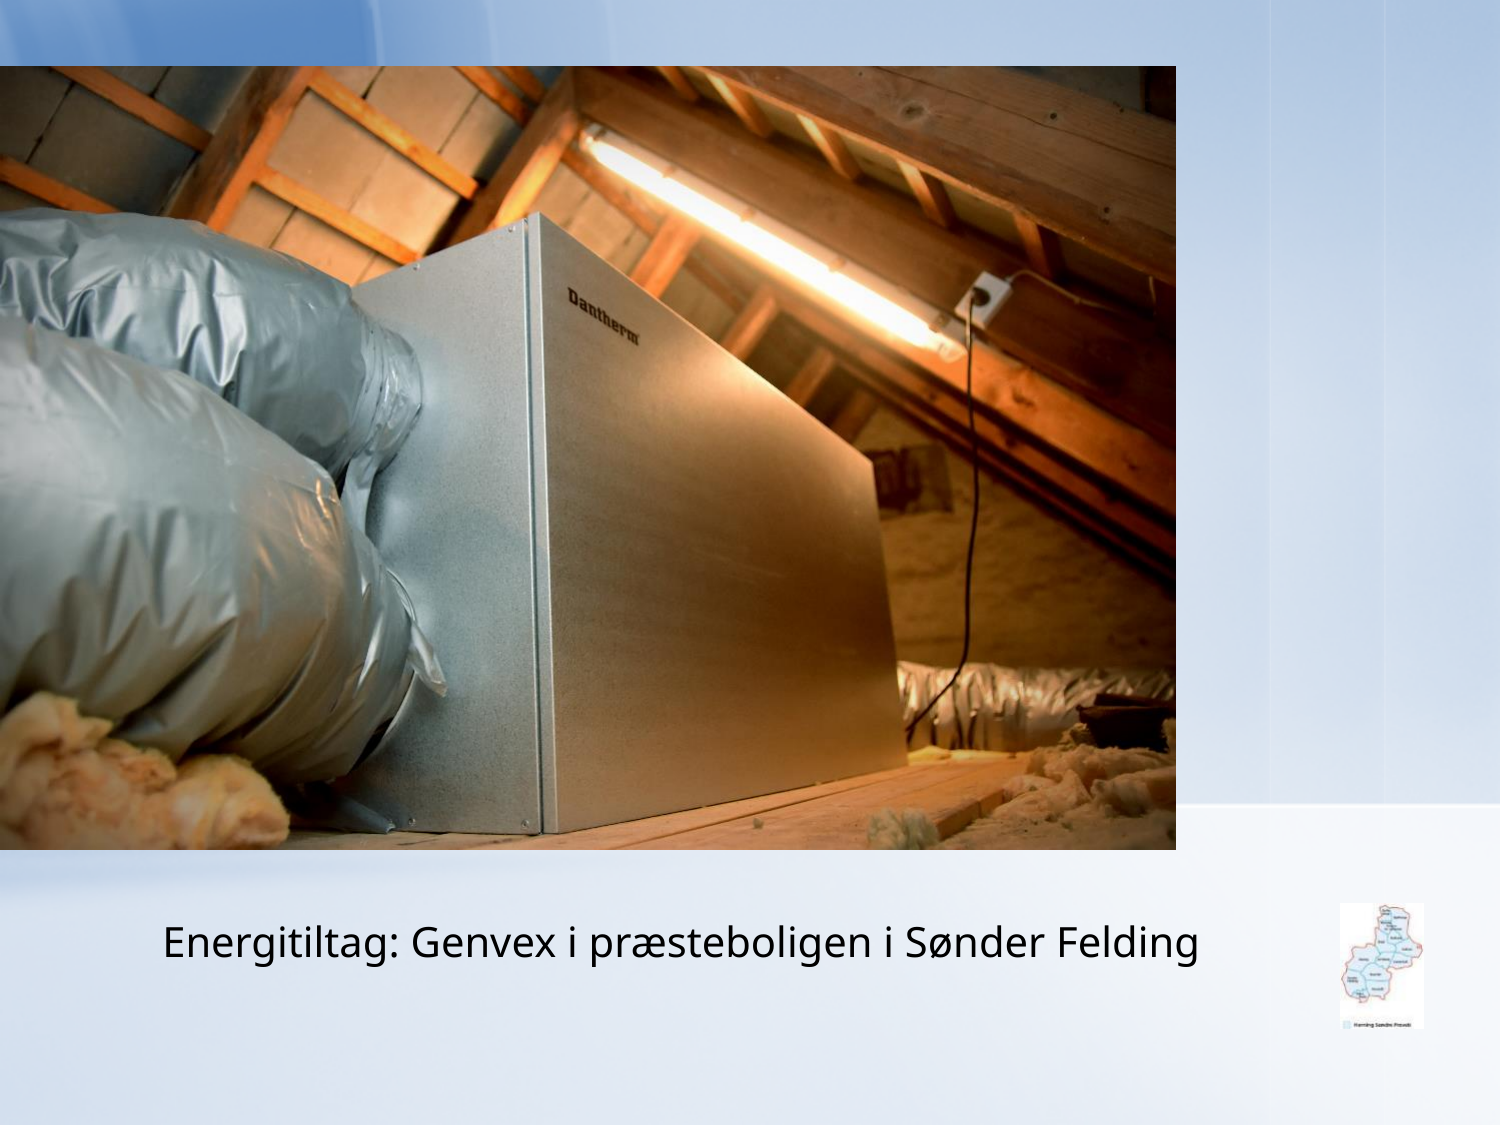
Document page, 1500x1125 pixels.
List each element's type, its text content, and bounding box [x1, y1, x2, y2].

picture [0, 0, 1500, 1125]
subtitle Energitiltag: Genvex i præsteboligen i Sønder Felding [147, 908, 1270, 1024]
